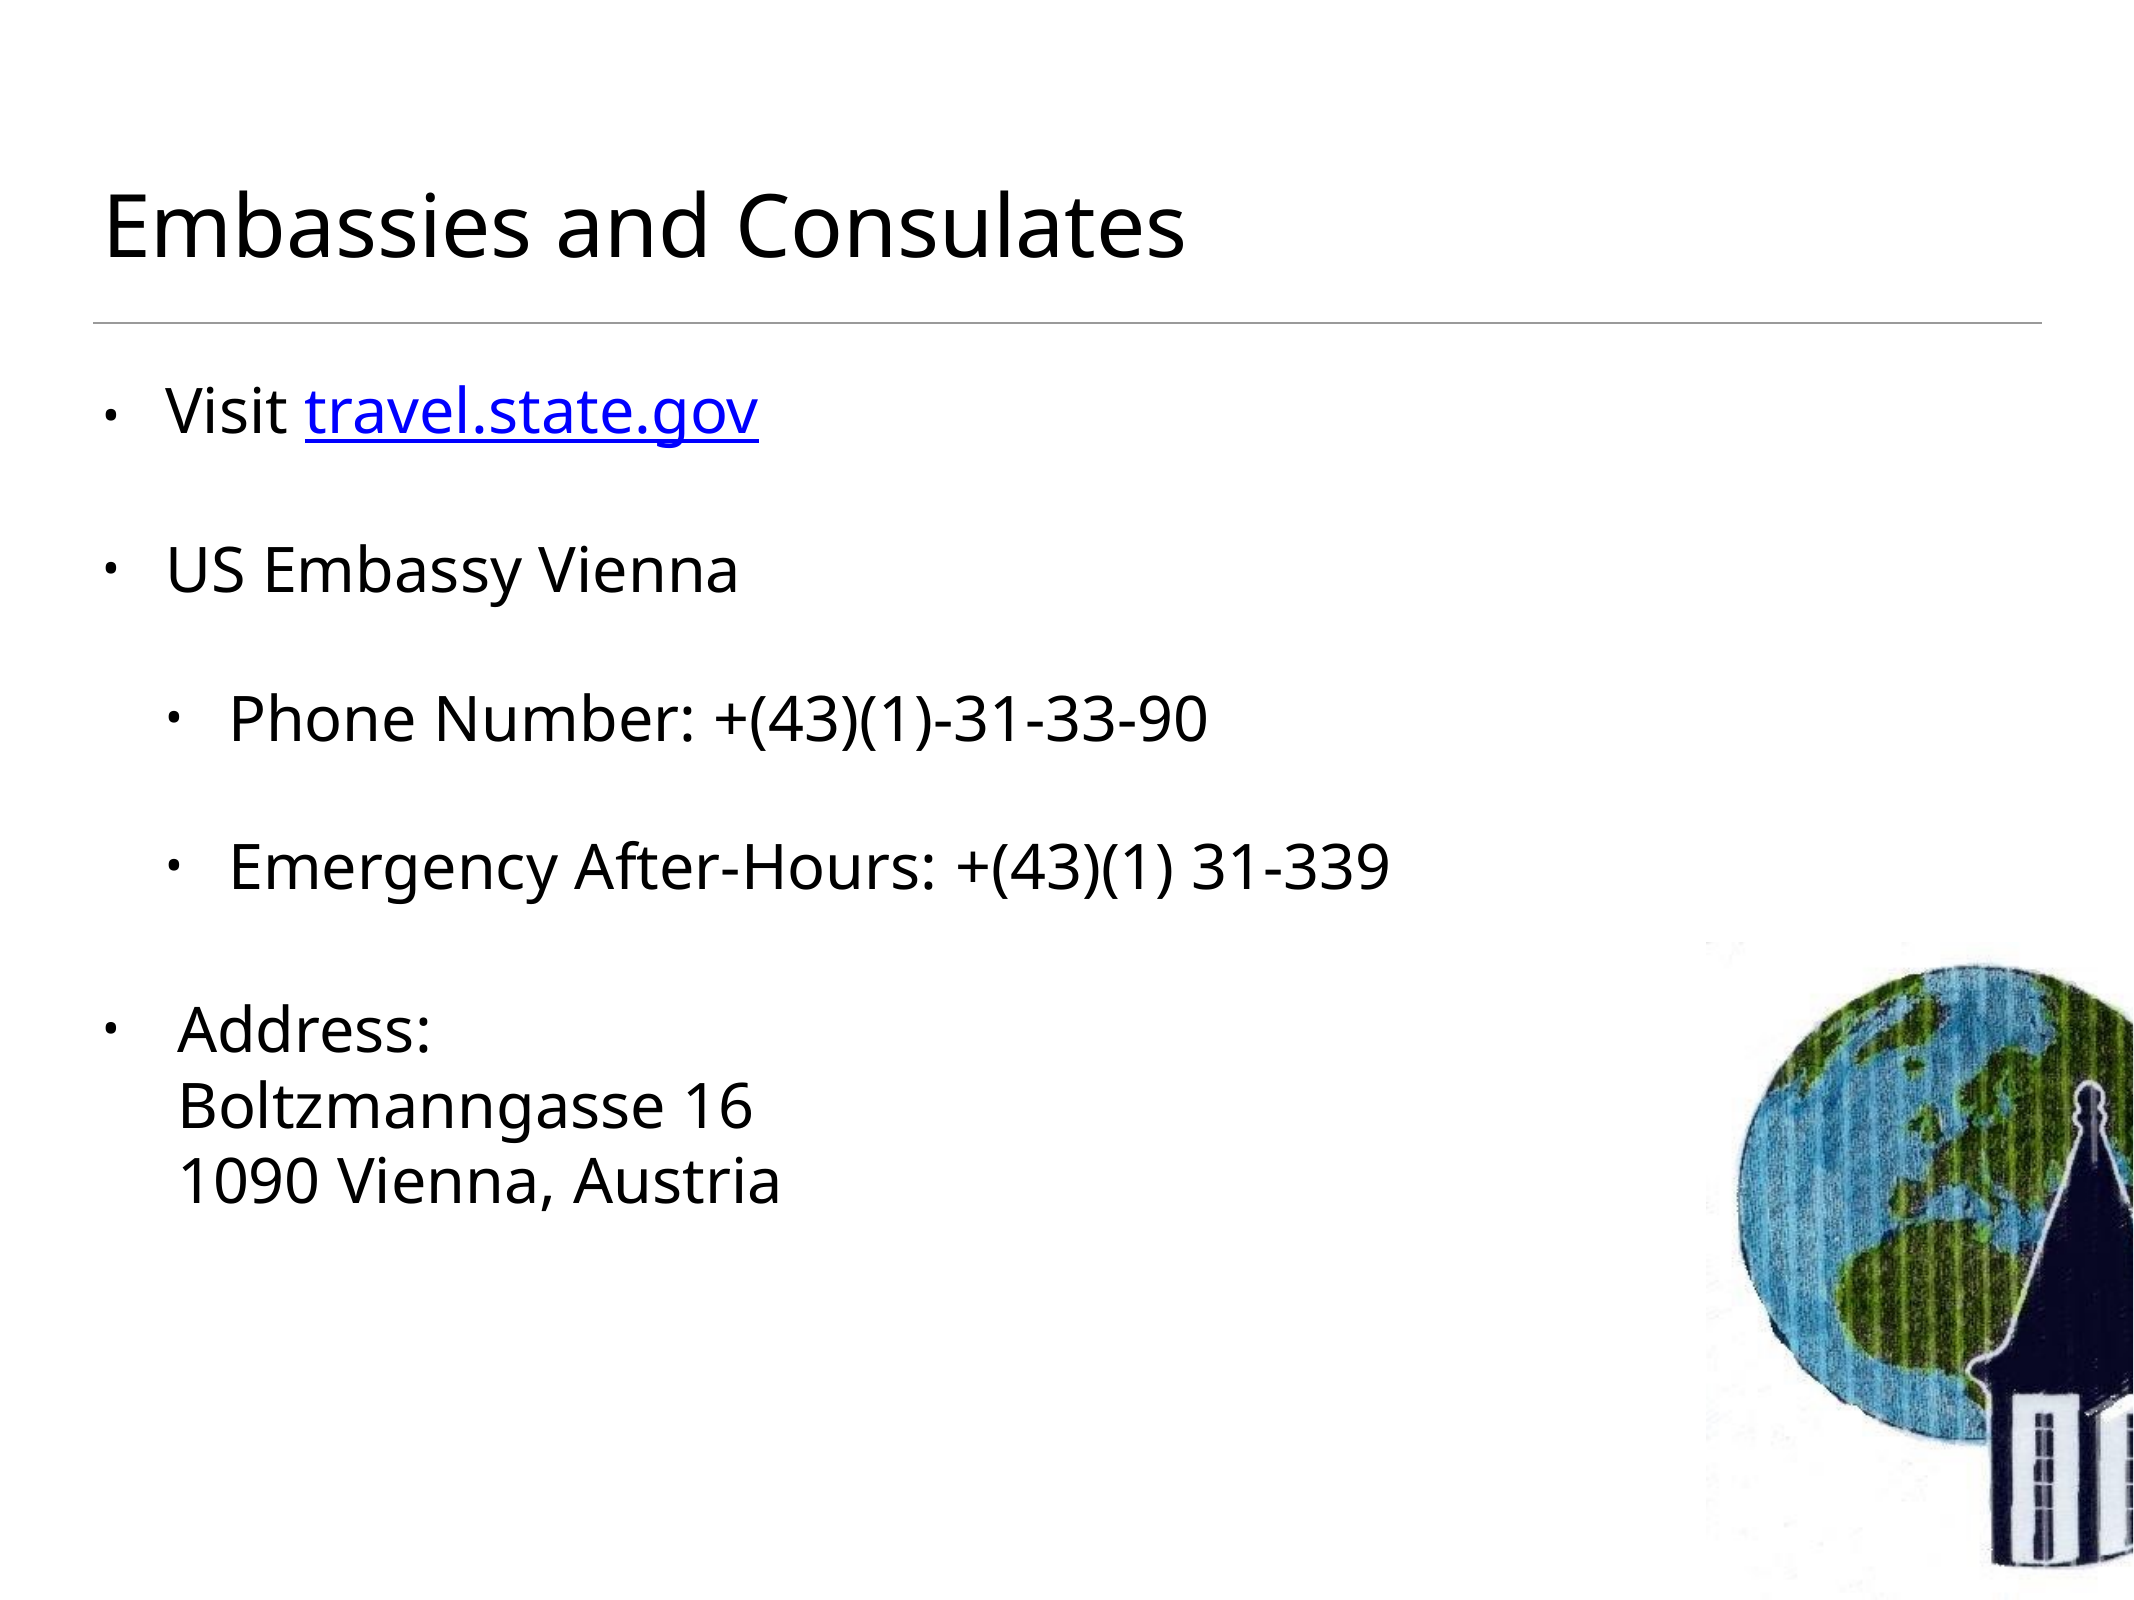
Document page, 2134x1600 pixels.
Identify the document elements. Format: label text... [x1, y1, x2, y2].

picture [1706, 941, 2134, 1600]
list Visit travel.state.gov US Embassy Vienna Phone Number: +(43)(1)-31-33-90 Emergency After-Hours: +(43)(1) 31-339 Address: Boltzmanngasse 16 1090 Vienna, Austria [93, 362, 1805, 1406]
title Embassies and Consulates [93, 53, 2041, 284]
